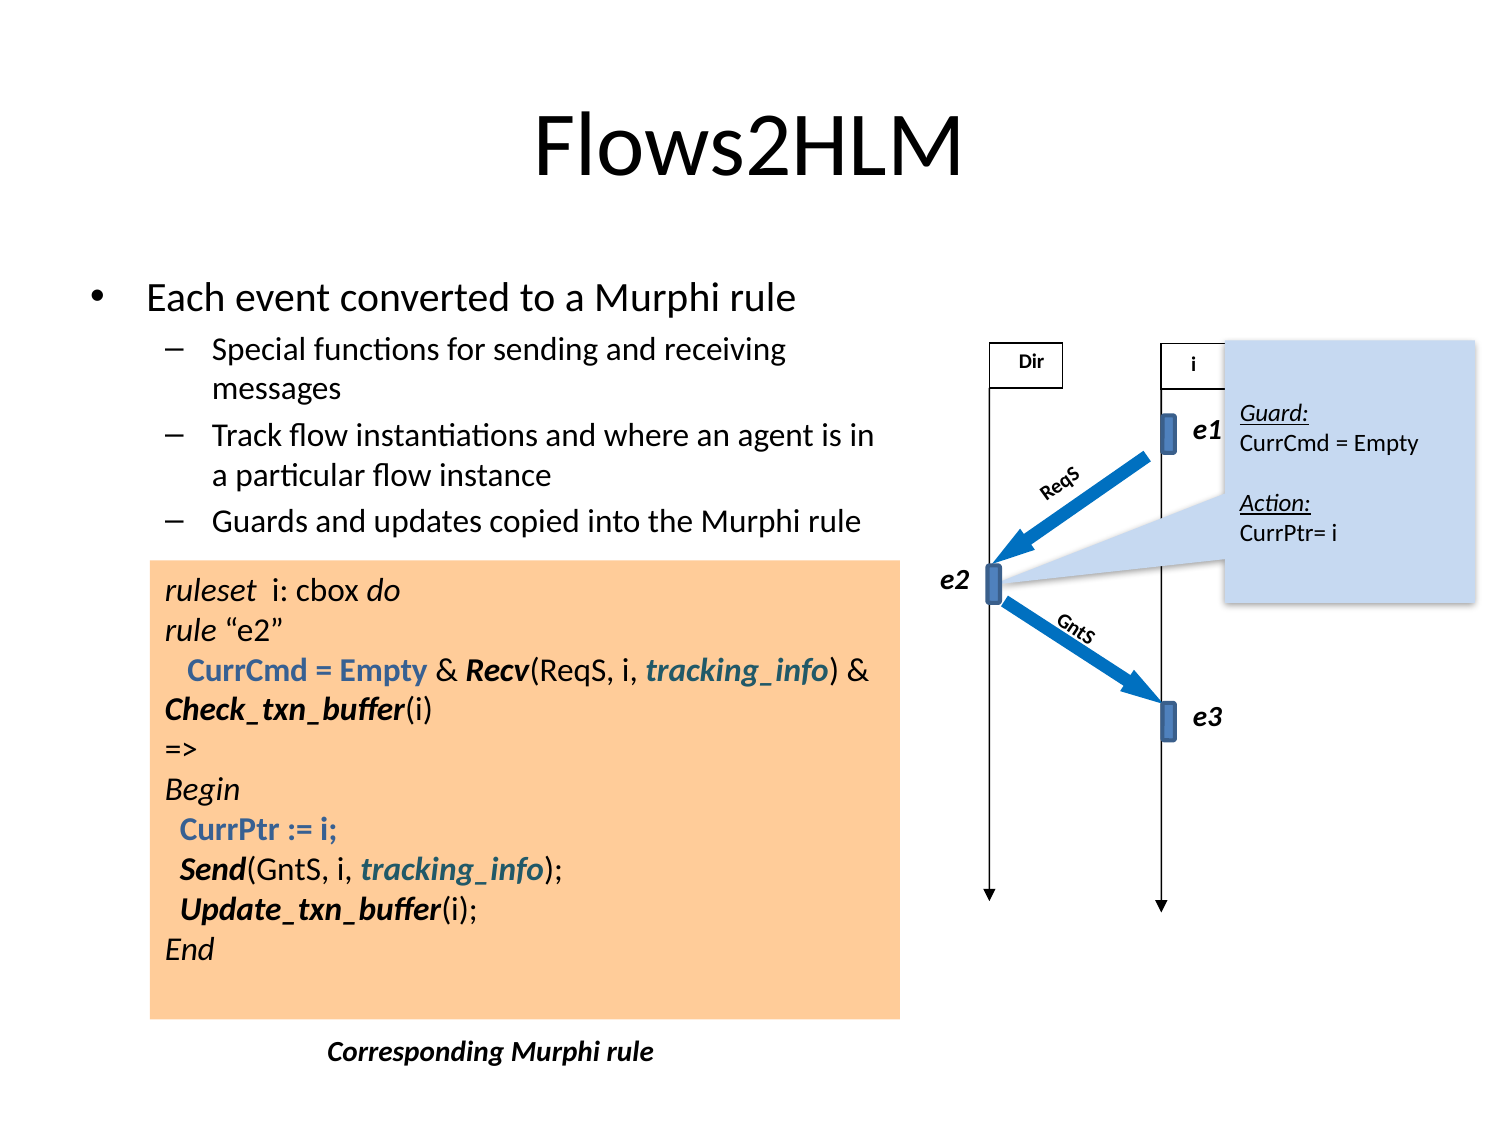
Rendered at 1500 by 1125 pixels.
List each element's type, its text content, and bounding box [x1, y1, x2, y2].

text_box ruleset i: cbox do rule “e2” CurrCmd = Empty & Recv(ReqS, i, tracking_info) & Check_txn_buffer(i) => Begin CurrPtr := i; Send(GntS, i, tracking_info); Update_txn_buffer(i); End [149, 560, 900, 1020]
text_box Corresponding Murphi rule [312, 1024, 810, 1075]
list Each event converted to a Murphi rule Special functions for sending and receiving messages Track flow instantiations and where an agent is in a particular flow instance Guards and updates copied into the Murphi rule [75, 262, 913, 563]
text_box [924, 340, 1476, 913]
title Flows2HLM [75, 45, 1425, 233]
